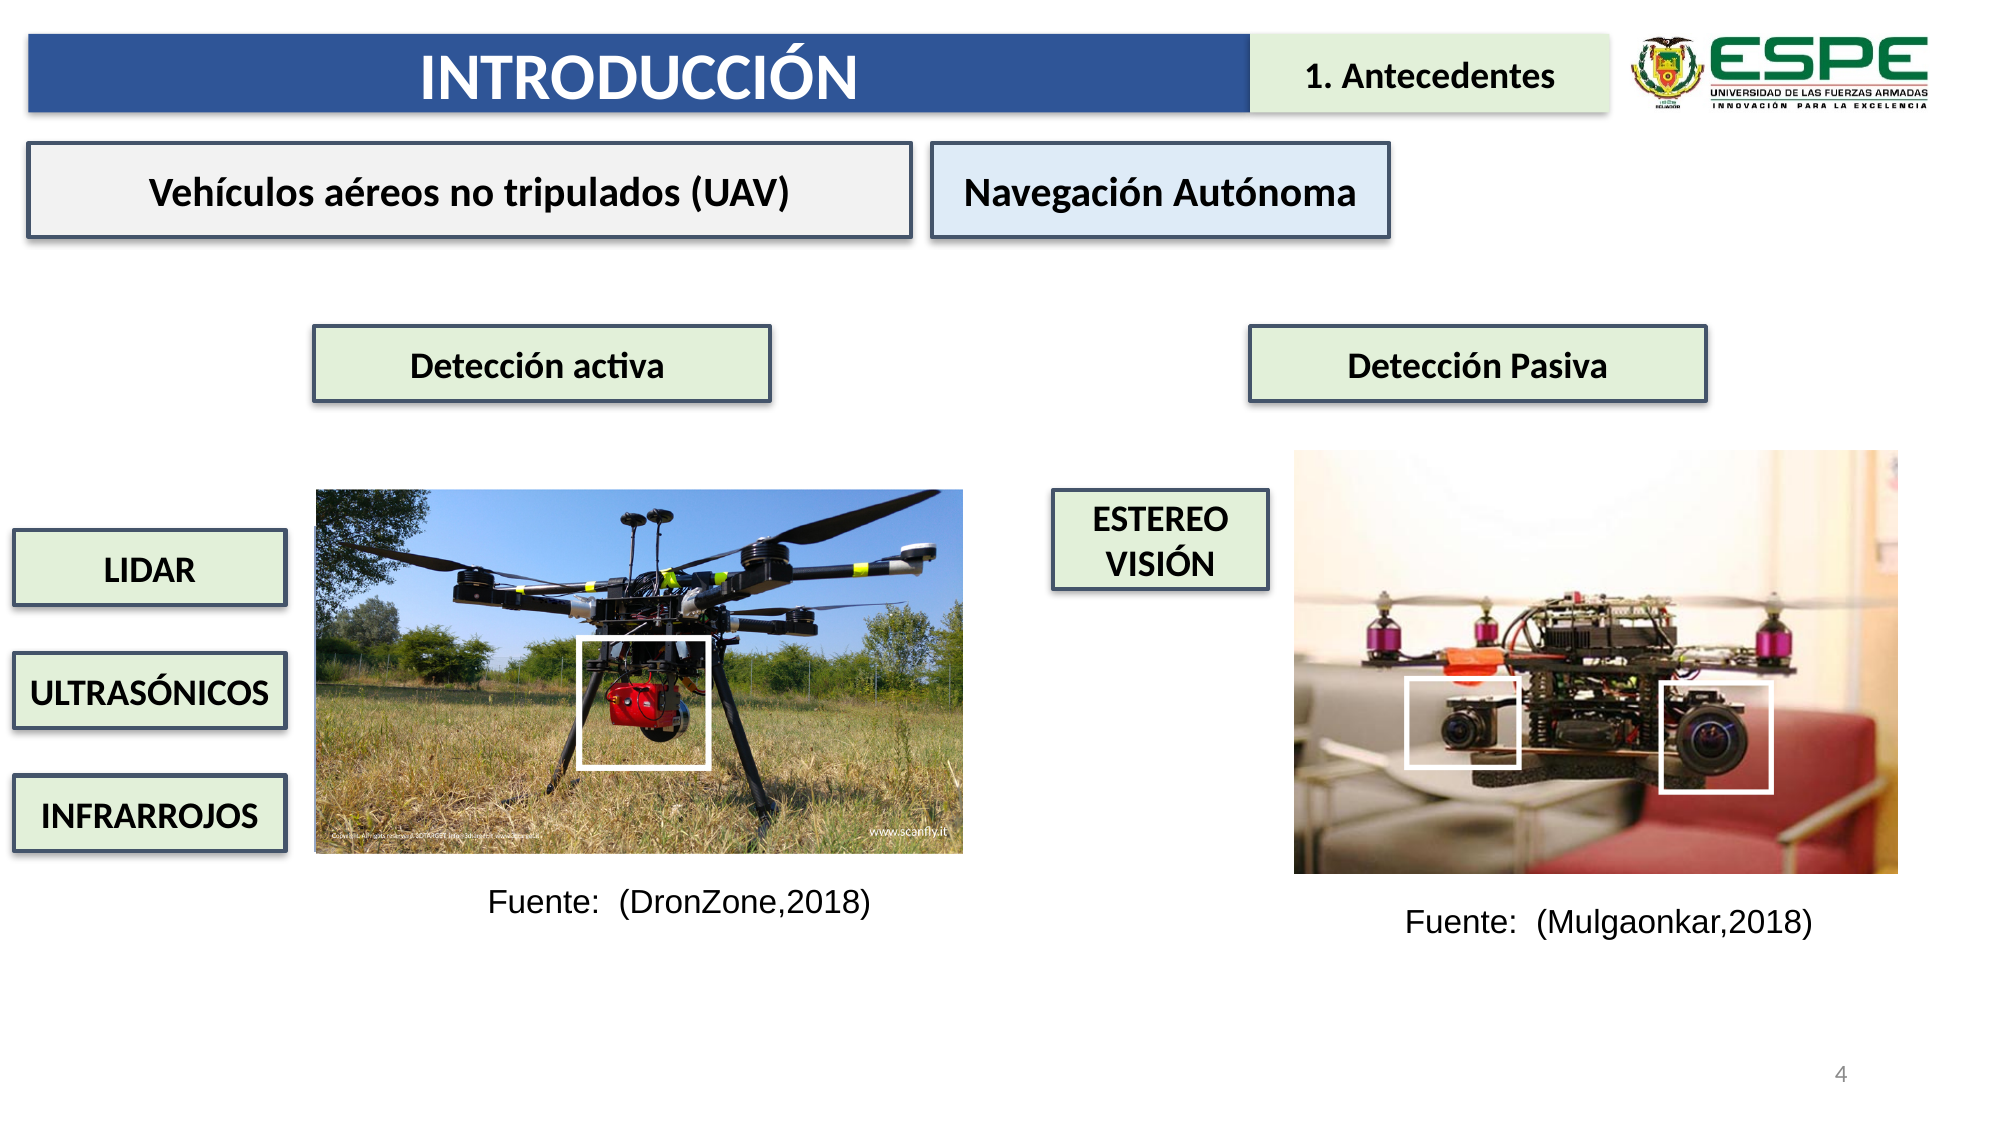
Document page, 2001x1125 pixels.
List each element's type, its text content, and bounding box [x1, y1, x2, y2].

text_box Fuente: (DronZone,2018) [472, 873, 887, 928]
text_box Detección activa [313, 326, 770, 401]
text_box ESTEREO VISIÓN [1053, 489, 1268, 590]
text_box LIDAR [14, 529, 286, 606]
text_box INFRARROJOS [14, 775, 286, 852]
text_box ULTRASÓNICOS [14, 652, 286, 729]
text_box Fuente: (Mulgaonkar,2018) [1390, 892, 1829, 948]
picture [1294, 449, 1898, 874]
picture [1629, 33, 1930, 113]
text_box INTRODUCCIÓN [28, 33, 1249, 113]
text_box 1. Antecedentes [1250, 33, 1610, 113]
text_box Navegación Autónoma [931, 143, 1390, 237]
picture [314, 489, 963, 854]
text_box Detección Pasiva [1250, 326, 1706, 401]
slide_number 4 [1412, 1042, 1863, 1103]
text_box Vehículos aéreos no tripulados (UAV) [28, 143, 912, 237]
